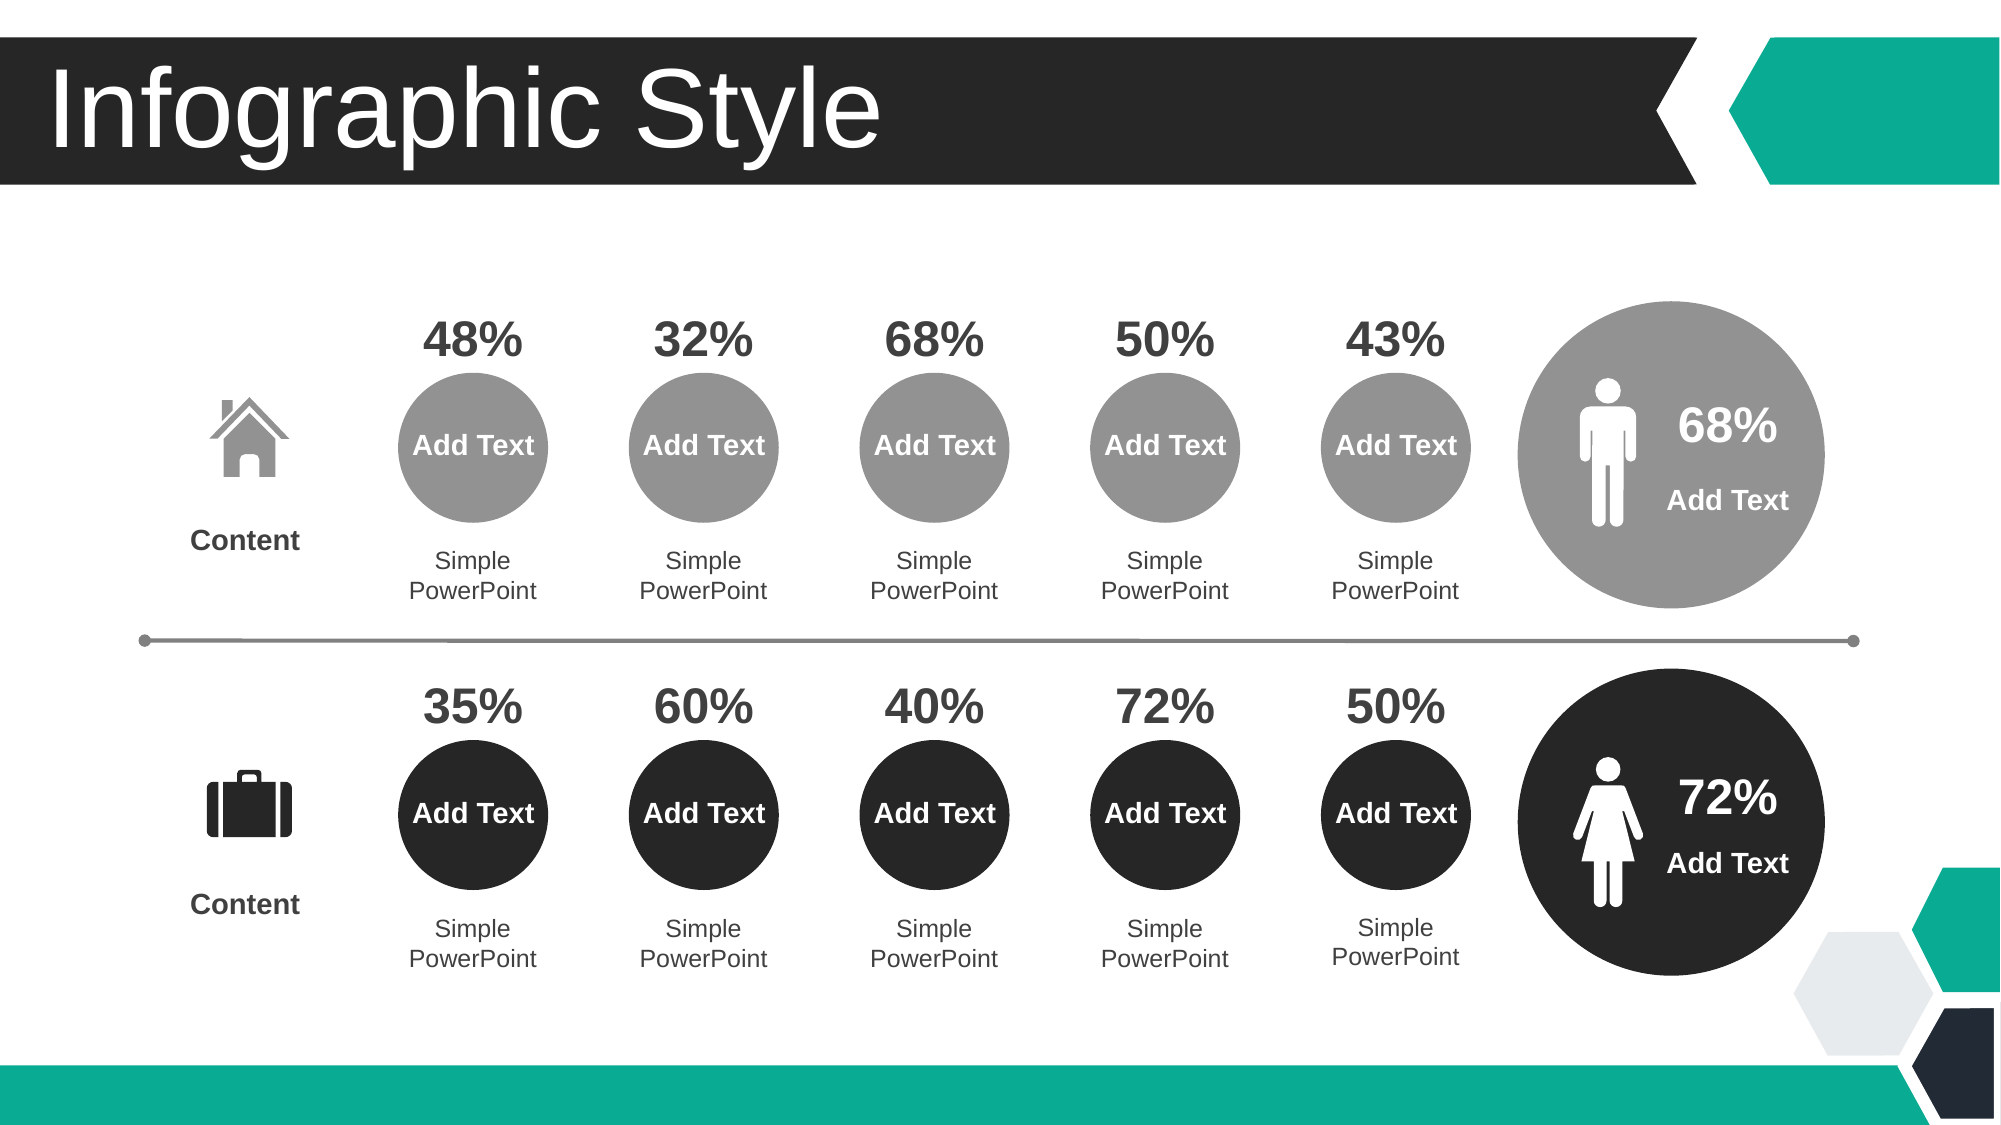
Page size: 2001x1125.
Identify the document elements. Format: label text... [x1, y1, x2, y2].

text_box [1094, 741, 1236, 786]
text_box [1516, 300, 1809, 610]
text_box 35% [396, 665, 550, 741]
text_box Add Text [379, 786, 568, 837]
text_box Add Text [840, 786, 1030, 837]
text_box [402, 374, 544, 419]
text_box 72% [1088, 665, 1242, 741]
text_box [206, 394, 292, 478]
text_box 43% [1319, 298, 1473, 374]
text_box 32% [626, 298, 781, 374]
text_box [205, 780, 220, 839]
text_box Simple PowerPoint [609, 537, 798, 613]
text_box [1323, 837, 1469, 892]
text_box Simple PowerPoint [378, 537, 567, 613]
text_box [1633, 384, 1823, 525]
text_box [1516, 667, 1812, 977]
text_box 40% [857, 665, 1012, 741]
text_box [1092, 470, 1238, 524]
text_box Simple PowerPoint [609, 904, 798, 980]
text_box [633, 374, 775, 419]
text_box [1578, 377, 1633, 528]
text_box Add Text [609, 419, 799, 470]
text_box 60% [627, 665, 781, 741]
text_box [861, 470, 1008, 524]
text_box [402, 741, 544, 786]
text_box [631, 837, 777, 892]
text_box [400, 470, 546, 524]
text_box 68% [857, 298, 1012, 374]
text_box [1572, 784, 1633, 909]
text_box [864, 374, 1005, 419]
text_box Simple PowerPoint [1301, 537, 1490, 613]
text_box [400, 837, 546, 892]
text_box [631, 470, 777, 524]
text_box Content [175, 513, 328, 564]
text_box Add Text [1071, 786, 1260, 837]
text_box [1325, 741, 1467, 786]
text_box Simple PowerPoint [840, 904, 1029, 980]
text_box [1325, 374, 1467, 419]
text_box [861, 837, 1008, 892]
text_box 50% [1319, 665, 1473, 741]
text_box [1323, 470, 1469, 524]
text_box [1092, 837, 1238, 892]
text_box [222, 768, 277, 839]
text_box Simple PowerPoint [1301, 903, 1490, 979]
text_box Add Text [1302, 786, 1491, 837]
text_box [279, 780, 294, 839]
text_box Add Text [609, 786, 799, 837]
text_box 50% [1088, 298, 1242, 374]
text_box Simple PowerPoint [1070, 904, 1260, 980]
text_box Add Text [840, 419, 1030, 470]
text_box Simple PowerPoint [378, 904, 568, 980]
text_box [1594, 756, 1622, 783]
text_box 48% [396, 298, 550, 374]
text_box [1633, 756, 1823, 888]
text_box Simple PowerPoint [1070, 537, 1260, 613]
text_box [864, 741, 1005, 786]
text_box Content [175, 878, 328, 928]
text_box [633, 741, 775, 786]
text_box Add Text [1302, 419, 1491, 470]
text_box Add Text [379, 419, 568, 470]
list Infographic Style [31, 51, 1611, 171]
text_box [1094, 374, 1236, 419]
text_box Add Text [1071, 419, 1260, 470]
text_box Simple PowerPoint [840, 537, 1029, 613]
